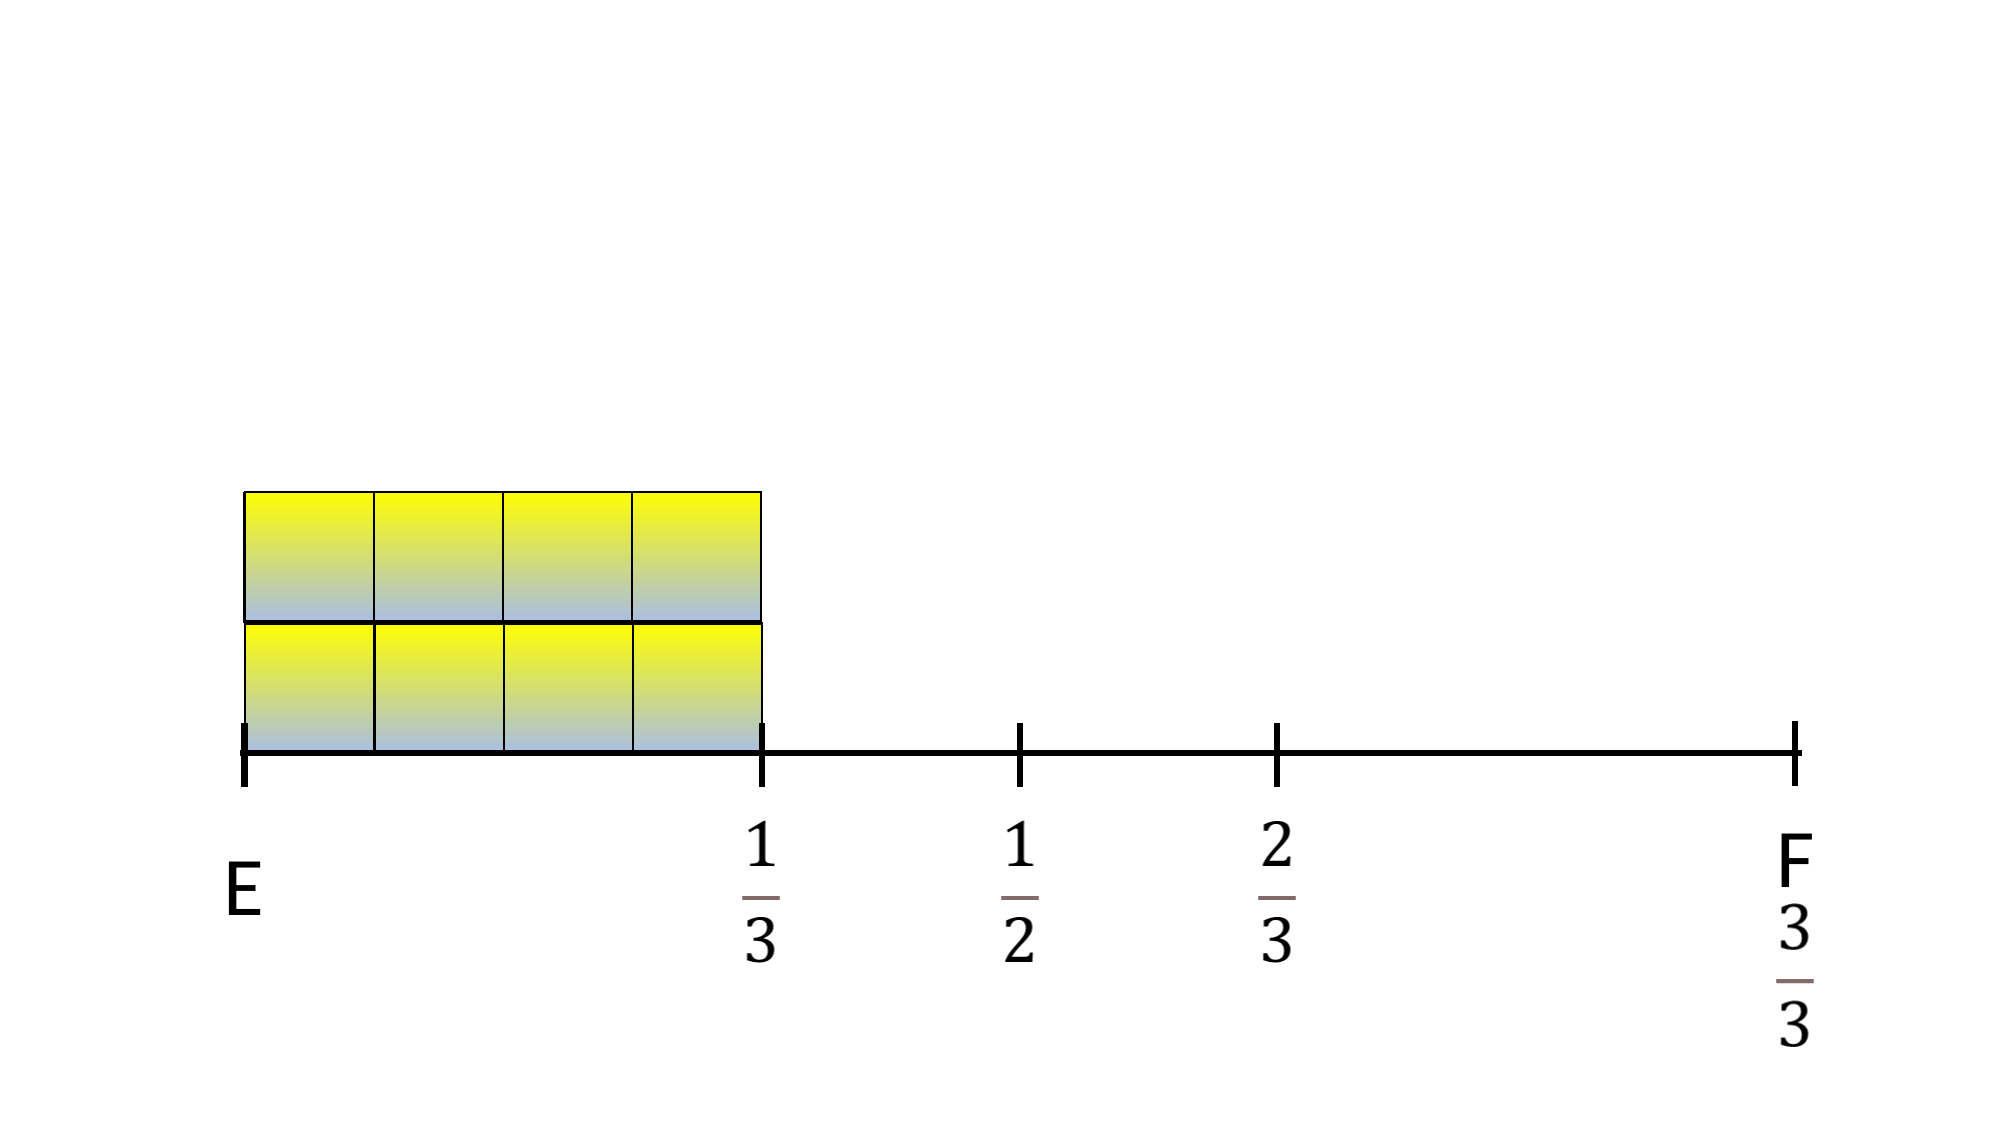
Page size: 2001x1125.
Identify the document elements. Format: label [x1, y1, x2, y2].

text_box [146, 720, 1894, 972]
text_box [640, 722, 883, 971]
text_box [244, 491, 762, 622]
text_box [1674, 887, 1916, 1055]
text_box [245, 630, 763, 720]
